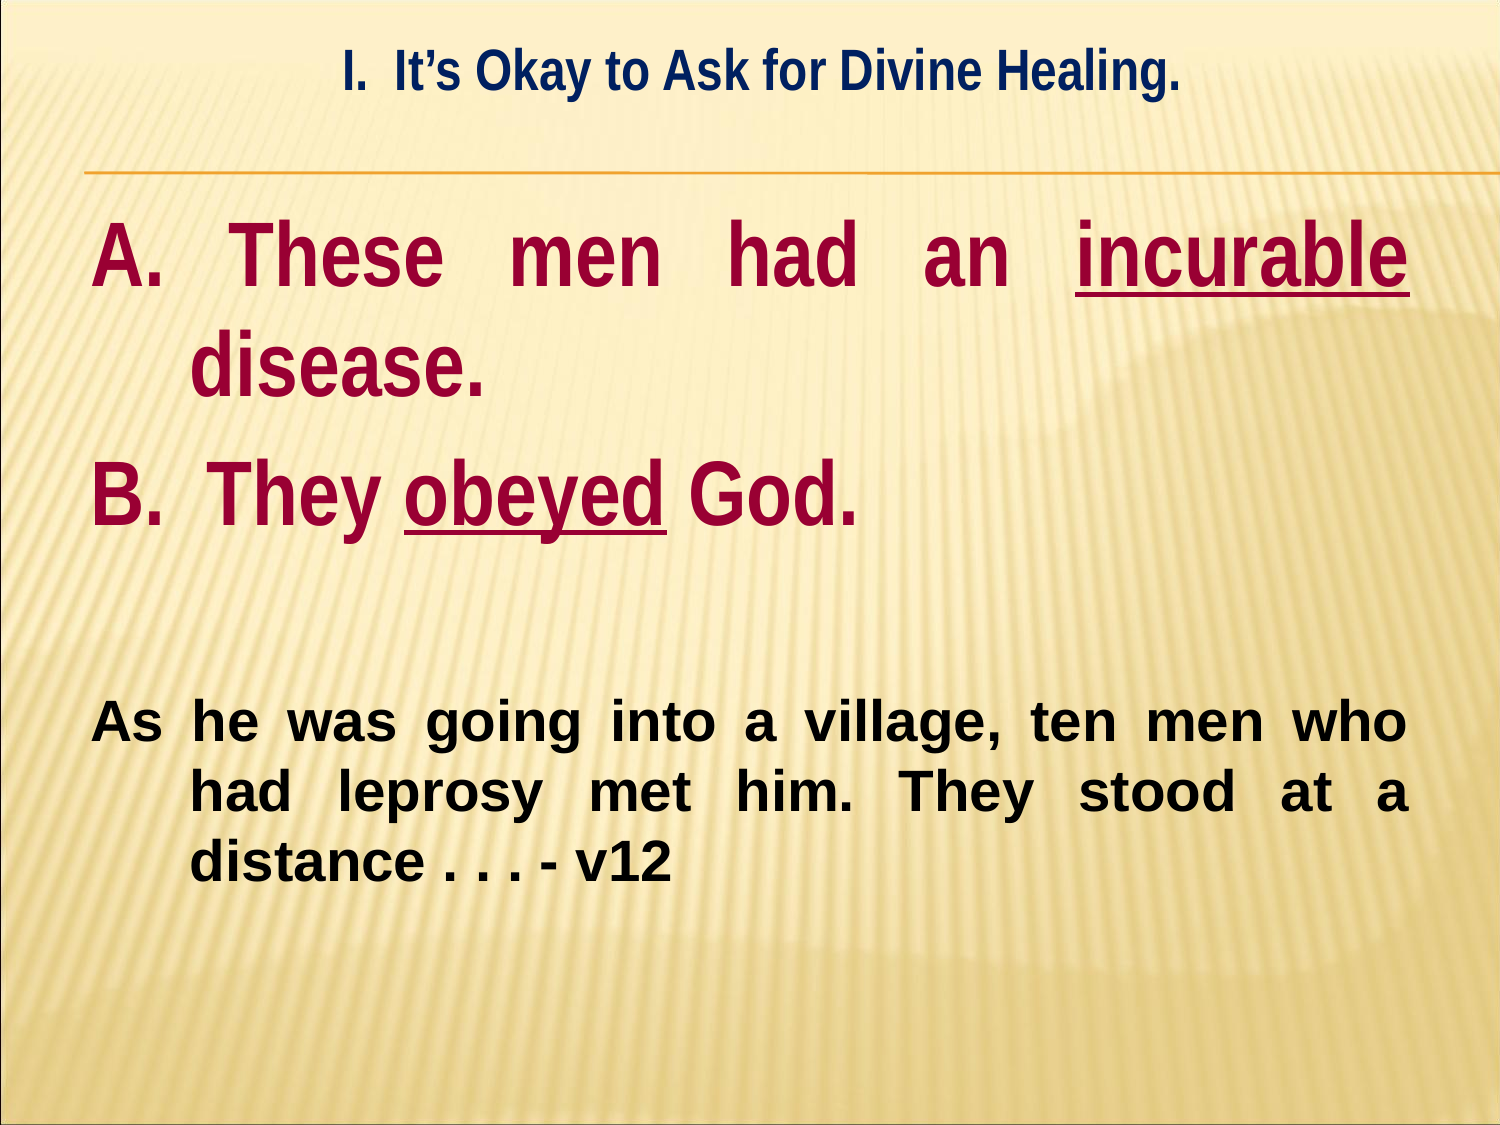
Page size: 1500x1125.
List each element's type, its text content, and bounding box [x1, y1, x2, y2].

text_box I. It’s Okay to Ask for Divine Healing. [124, 24, 1413, 110]
picture [0, 0, 1500, 1125]
list A. These men had an incurable disease. B. They obeyed God. As he was going into a village, ten men who had leprosy met him. They stood at a distance . . . - v12 [75, 187, 1425, 1038]
